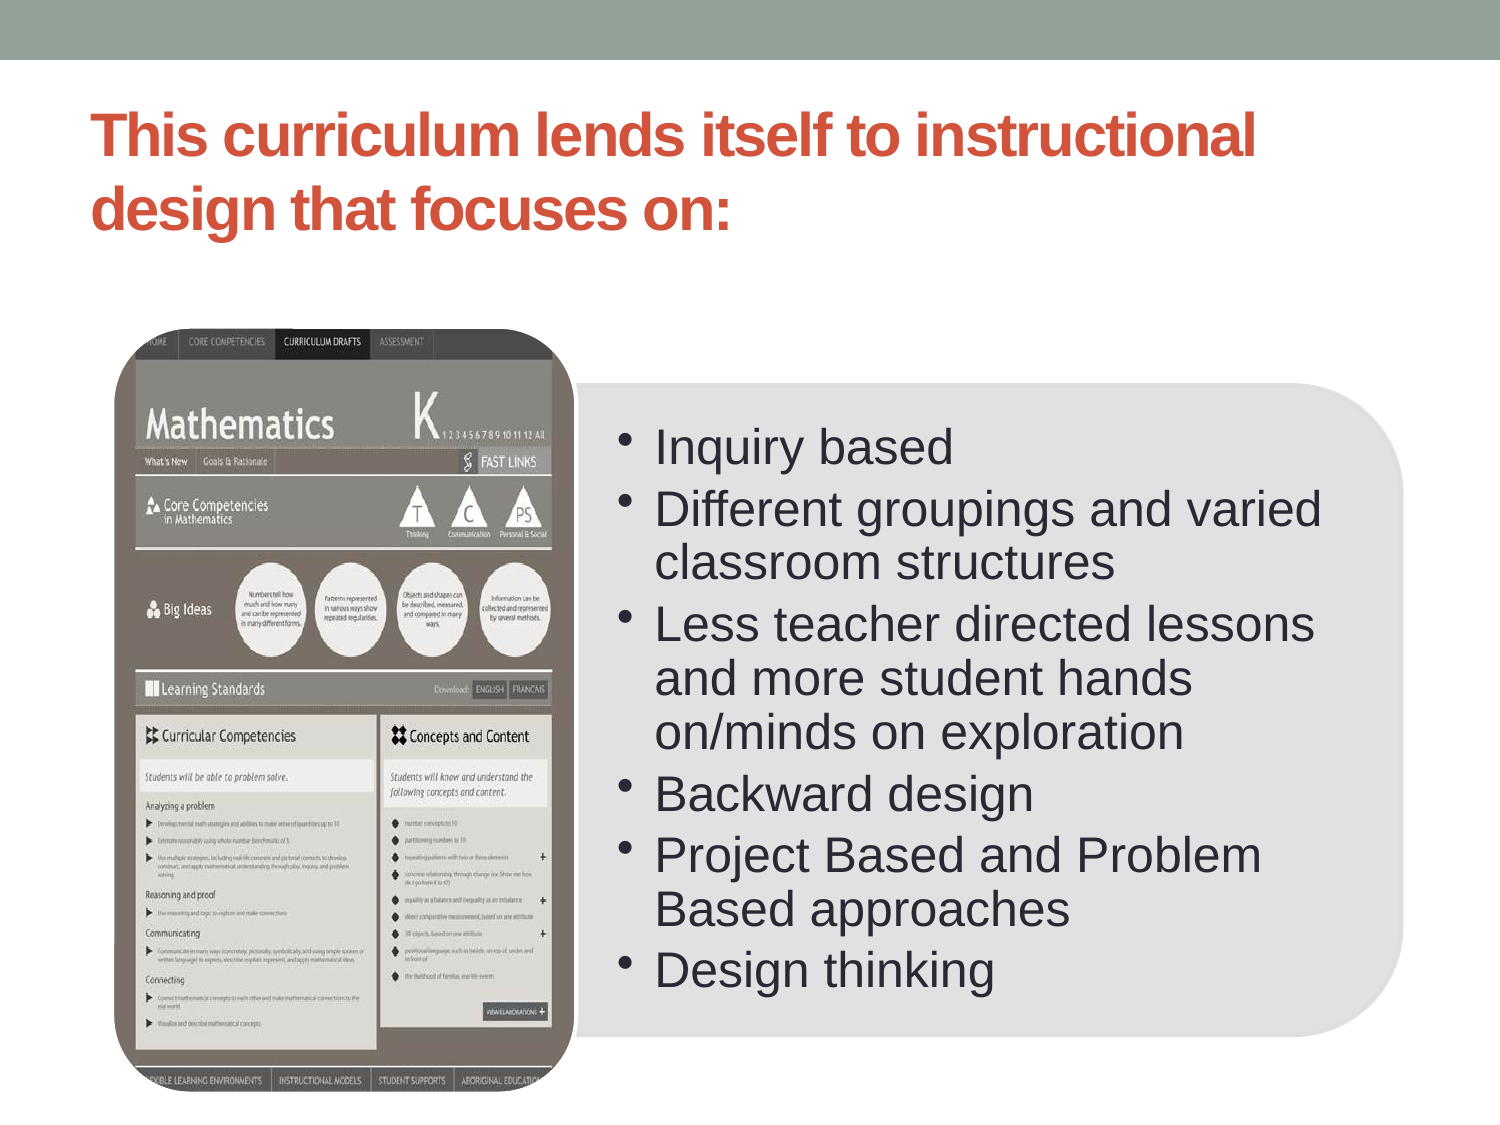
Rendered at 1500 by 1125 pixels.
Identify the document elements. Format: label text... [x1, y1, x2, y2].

title This curriculum lends itself to instructional design that focuses on: [75, 87, 1425, 250]
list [111, 326, 1402, 1095]
